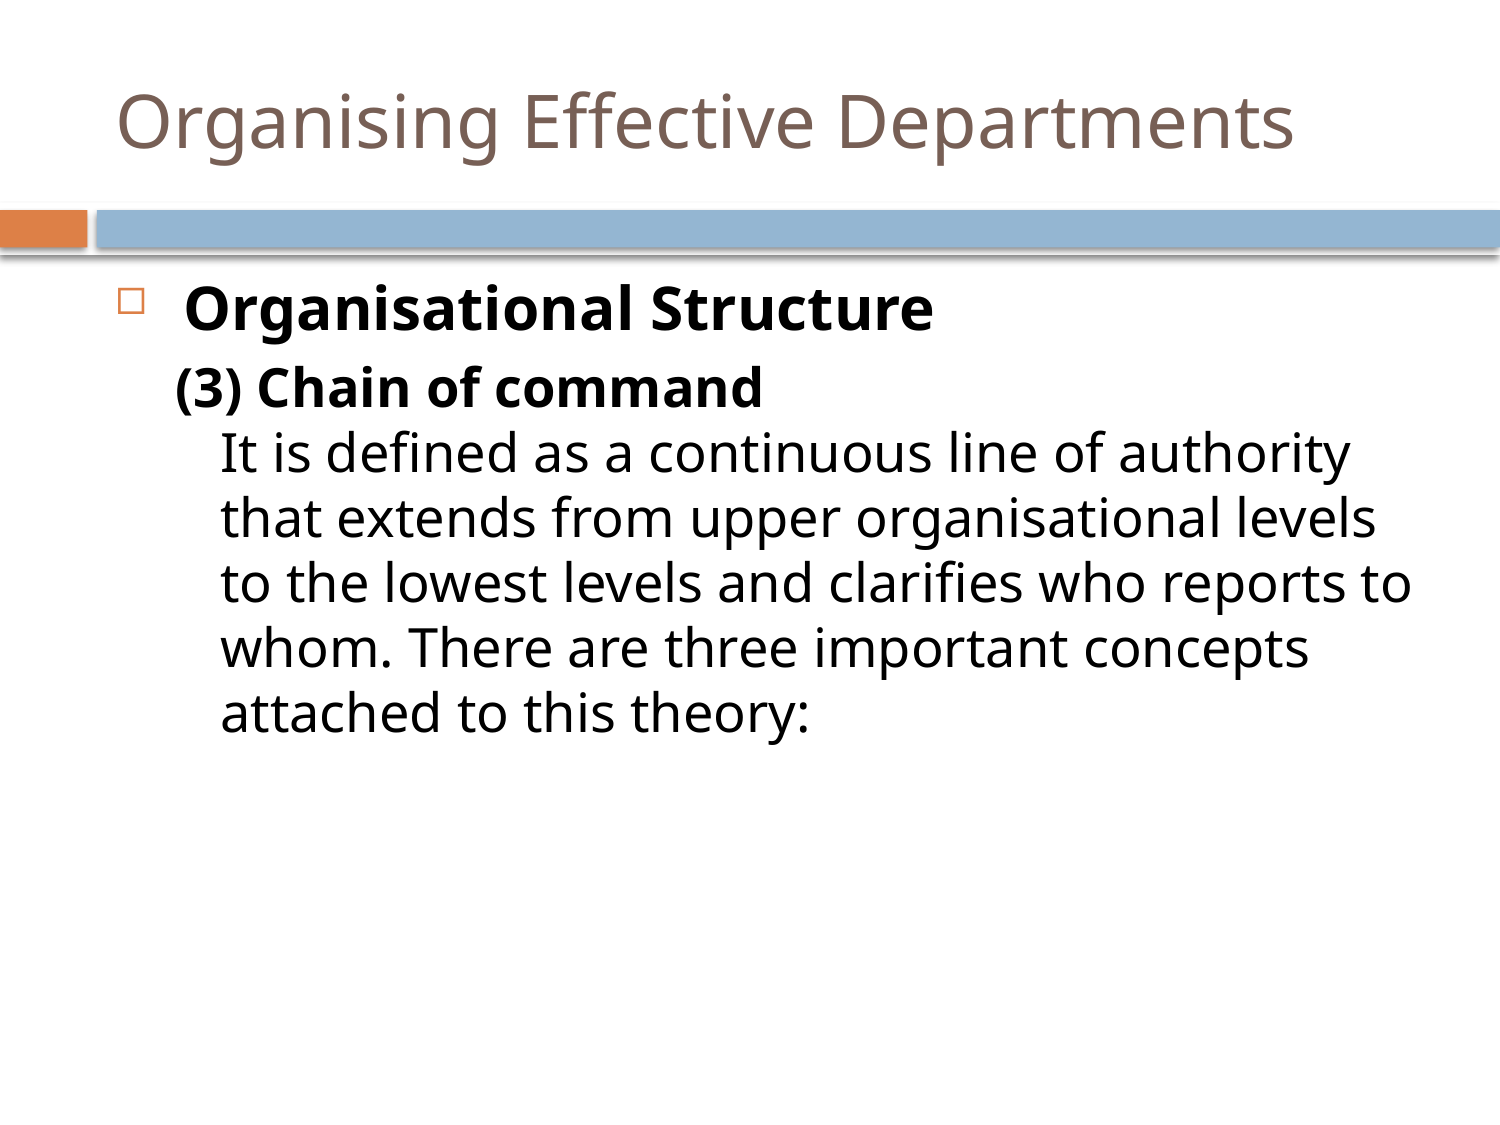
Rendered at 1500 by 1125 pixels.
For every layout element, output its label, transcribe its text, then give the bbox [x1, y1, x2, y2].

list Organisational Structure (3) Chain of command It is defined as a continuous line of authority that extends from upper organisational levels to the lowest levels and clarifies who reports to whom. There are three important concepts attached to this theory: [100, 262, 1438, 1000]
title Organising Effective Departments [100, 37, 1438, 200]
